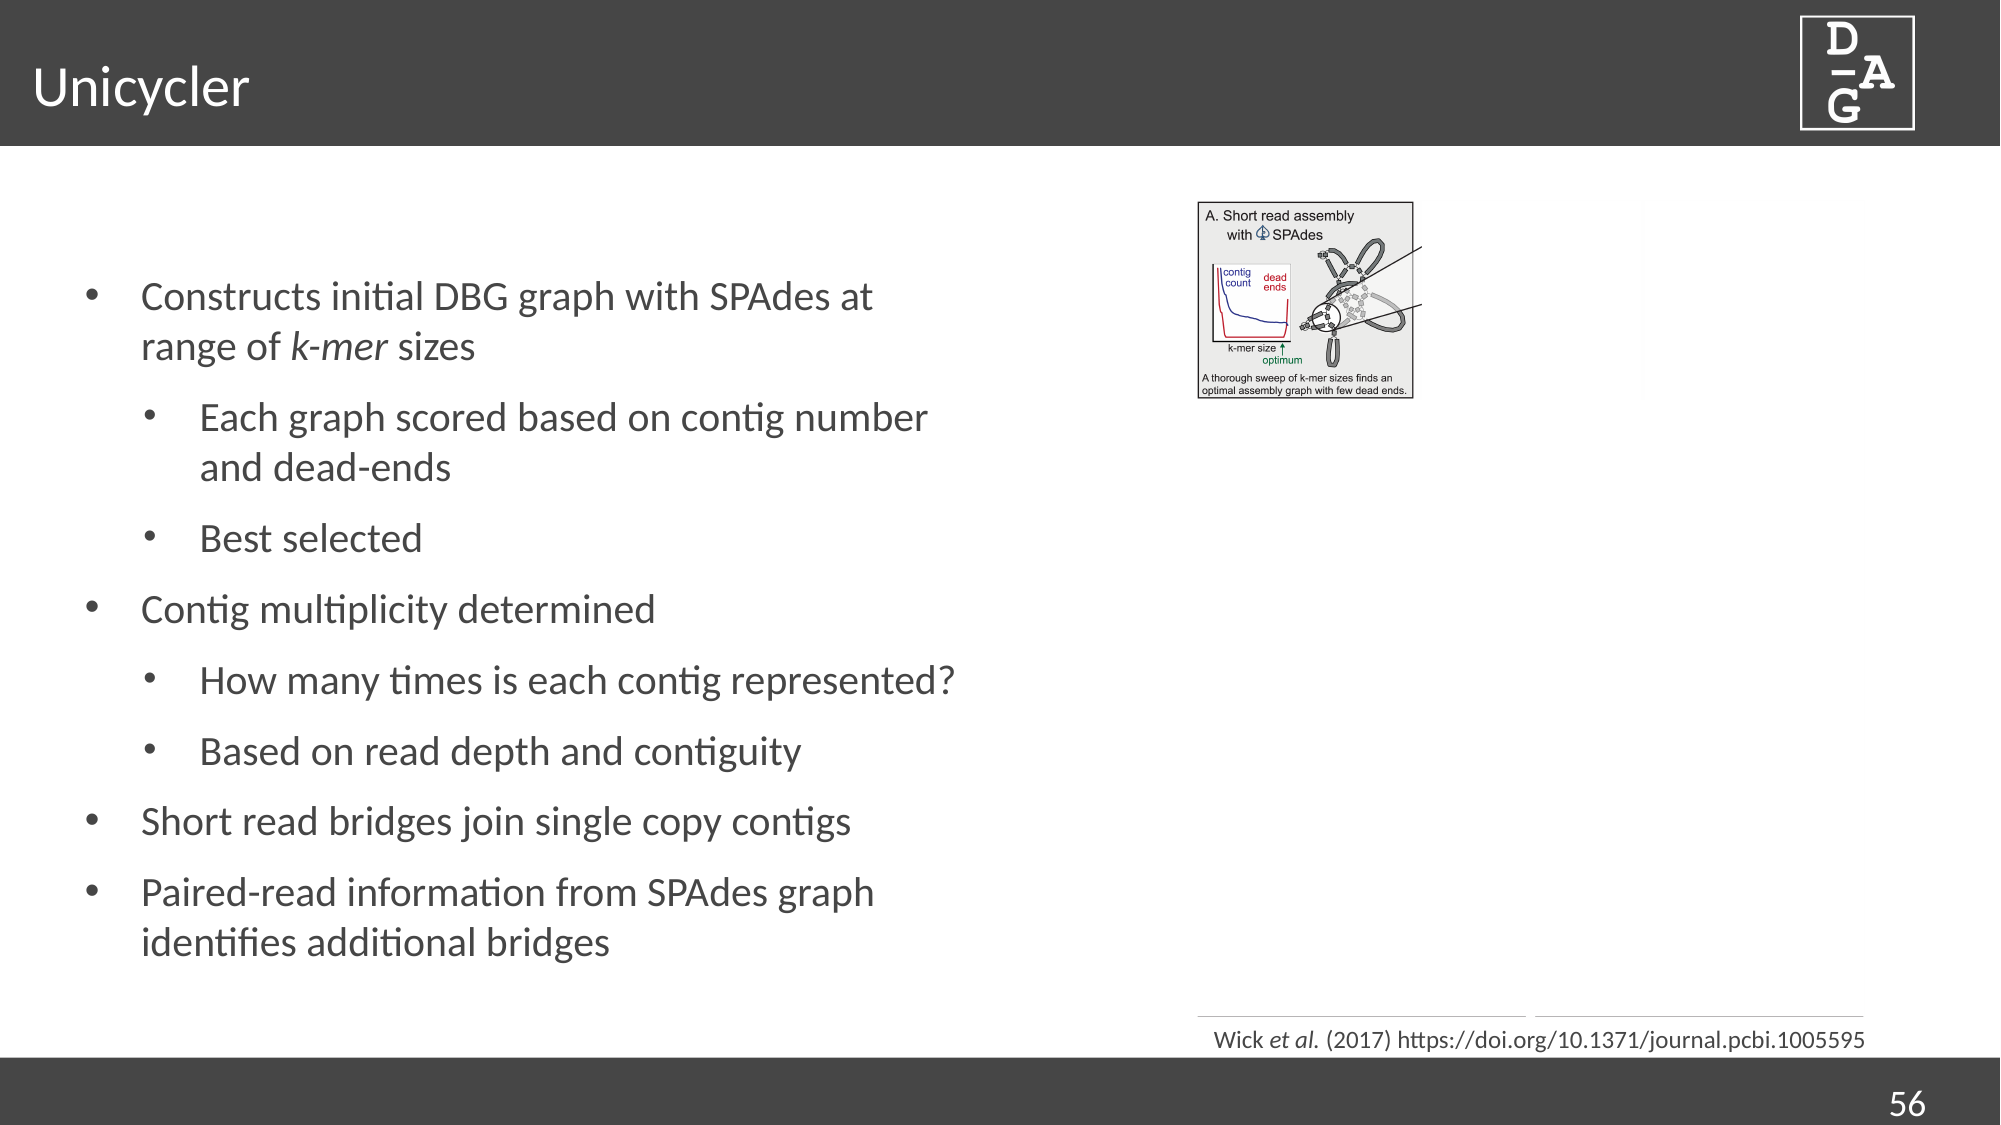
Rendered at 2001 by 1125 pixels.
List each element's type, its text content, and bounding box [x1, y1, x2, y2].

list Constructs initial DBG graph with SPAdes at range of k-mer sizes Each graph scored based on contig number and dead-ends Best selected Contig multiplicity determined How many times is each contig represented? Based on read depth and contiguity Short read bridges join single copy contigs Paired-read information from SPAdes graph identifies additional bridges [84, 261, 959, 1018]
text_box Wick et al. (2017) https://doi.org/10.1371/journal.pcbi.1005595 [1199, 1016, 1882, 1062]
slide_number 56 [1873, 1071, 1980, 1109]
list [1196, 200, 1865, 1018]
picture [1800, 15, 1916, 131]
title Unicycler [32, 34, 1760, 147]
